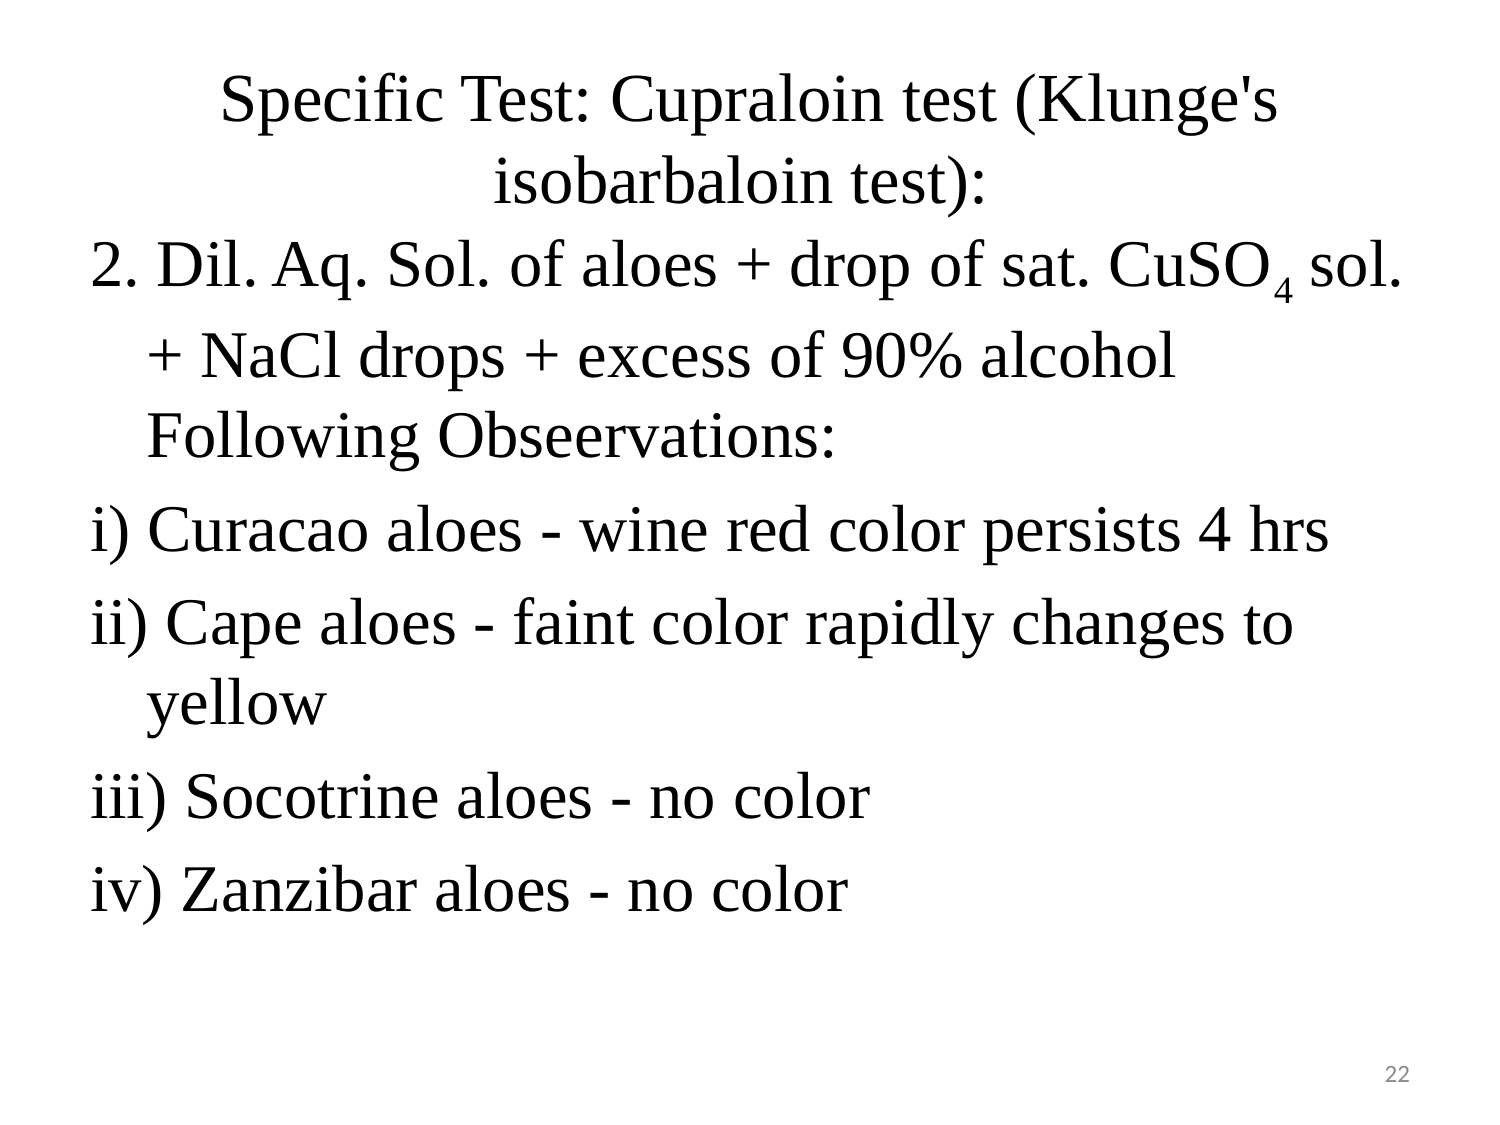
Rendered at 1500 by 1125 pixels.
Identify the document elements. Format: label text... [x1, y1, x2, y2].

title Specific Test: Cupraloin test (Klunge's isobarbaloin test): [75, 62, 1425, 208]
slide_number 22 [1074, 1042, 1425, 1103]
list 2. Dil. Aq. Sol. of aloes + drop of sat. CuSO4 sol. + NaCl drops + excess of 90% alcohol Following Obseervations: i) Curacao aloes - wine red color persists 4 hrs ii) Cape aloes - faint color rapidly changes to yellow iii) Socotrine aloes - no color iv) Zanzibar aloes - no color [75, 212, 1425, 1005]
